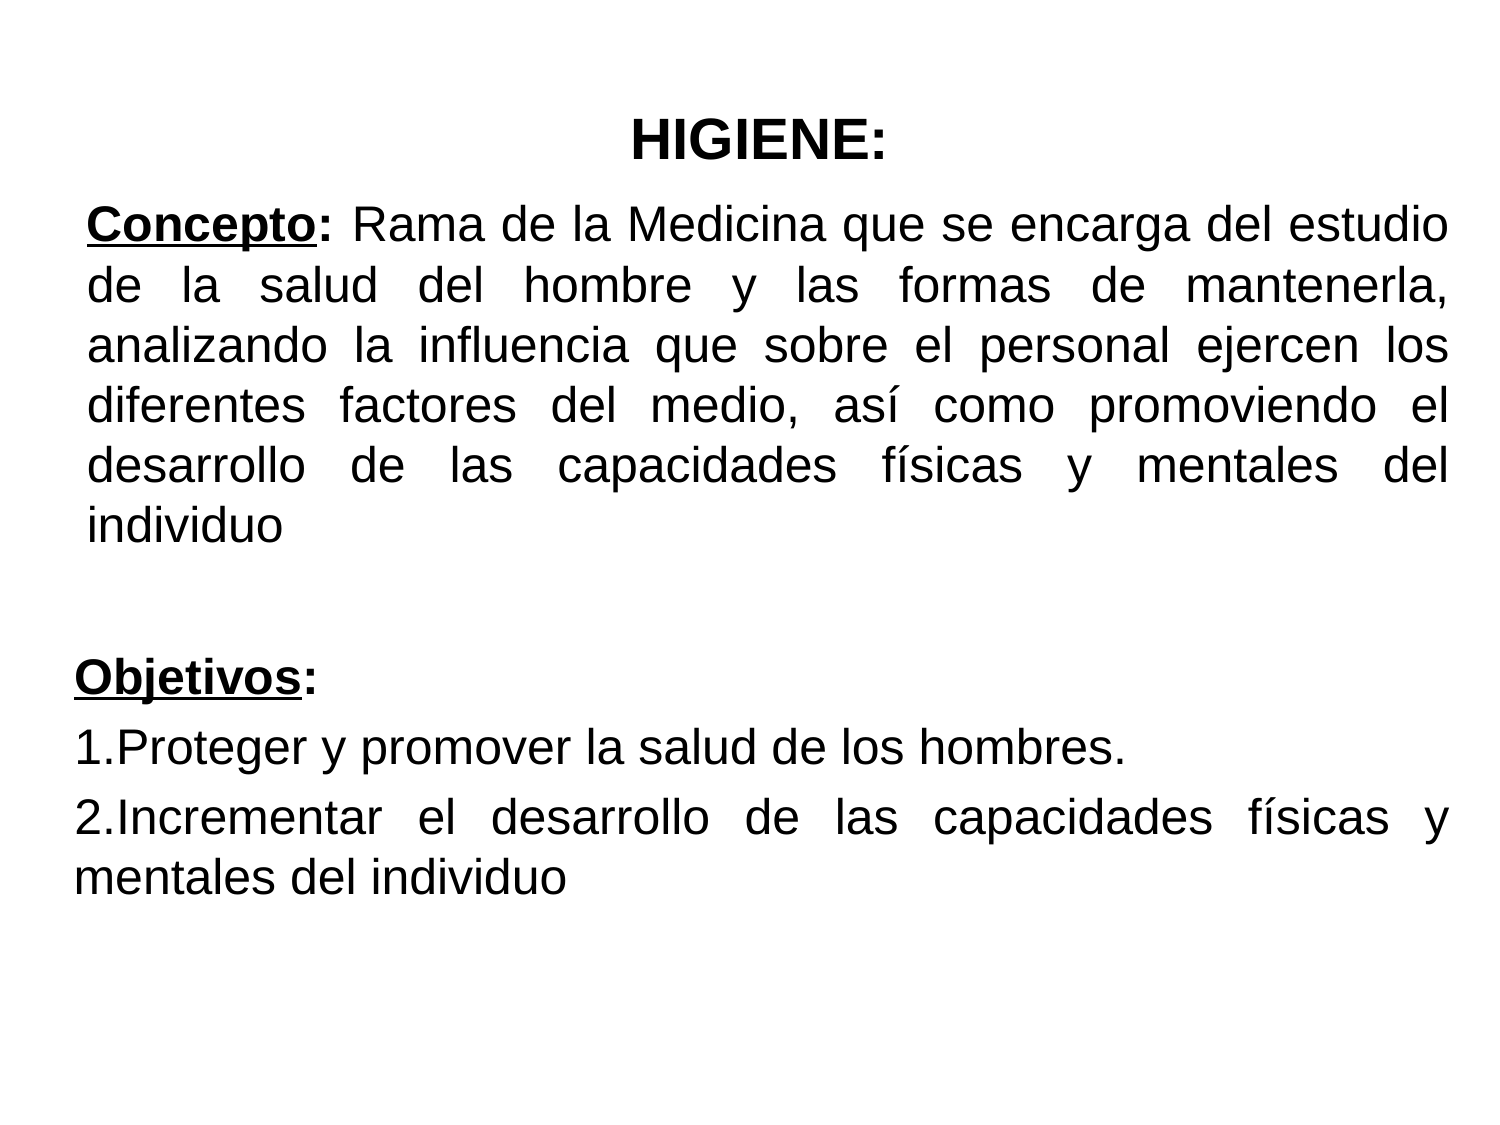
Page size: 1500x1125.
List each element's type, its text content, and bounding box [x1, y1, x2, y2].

subtitle HIGIENE: Concepto: Rama de la Medicina que se encarga del estudio de la salud del hombre y las formas de mantenerla, analizando la influencia que sobre el personal ejercen los diferentes factores del medio, así como promoviendo el desarrollo de las capacidades físicas y mentales del individuo Objetivos: Proteger y promover la salud de los hombres. Incrementar el desarrollo de las capacidades físicas y mentales del individuo [58, 93, 1465, 997]
